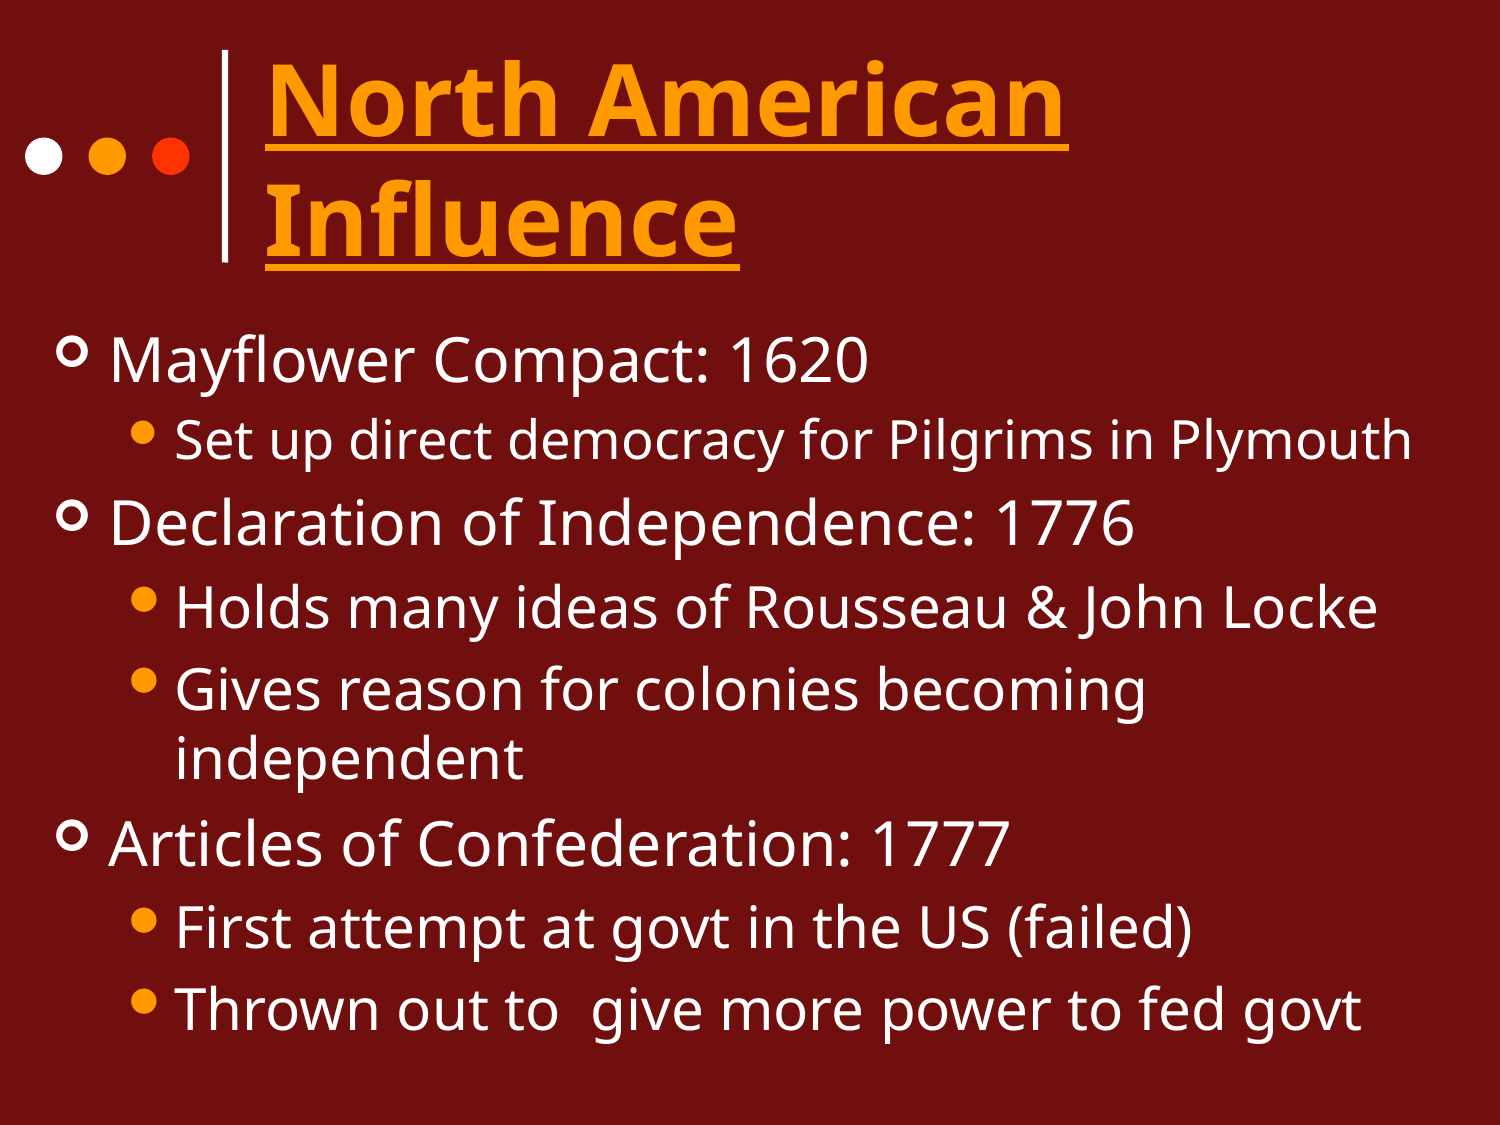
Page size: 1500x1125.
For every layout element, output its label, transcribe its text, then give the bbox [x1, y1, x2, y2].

list Mayflower Compact: 1620 Set up direct democracy for Pilgrims in Plymouth Declaration of Independence: 1776 Holds many ideas of Rousseau & John Locke Gives reason for colonies becoming independent Articles of Confederation: 1777 First attempt at govt in the US (failed) Thrown out to give more power to fed govt [37, 312, 1463, 988]
title North American Influence [249, 31, 1400, 282]
